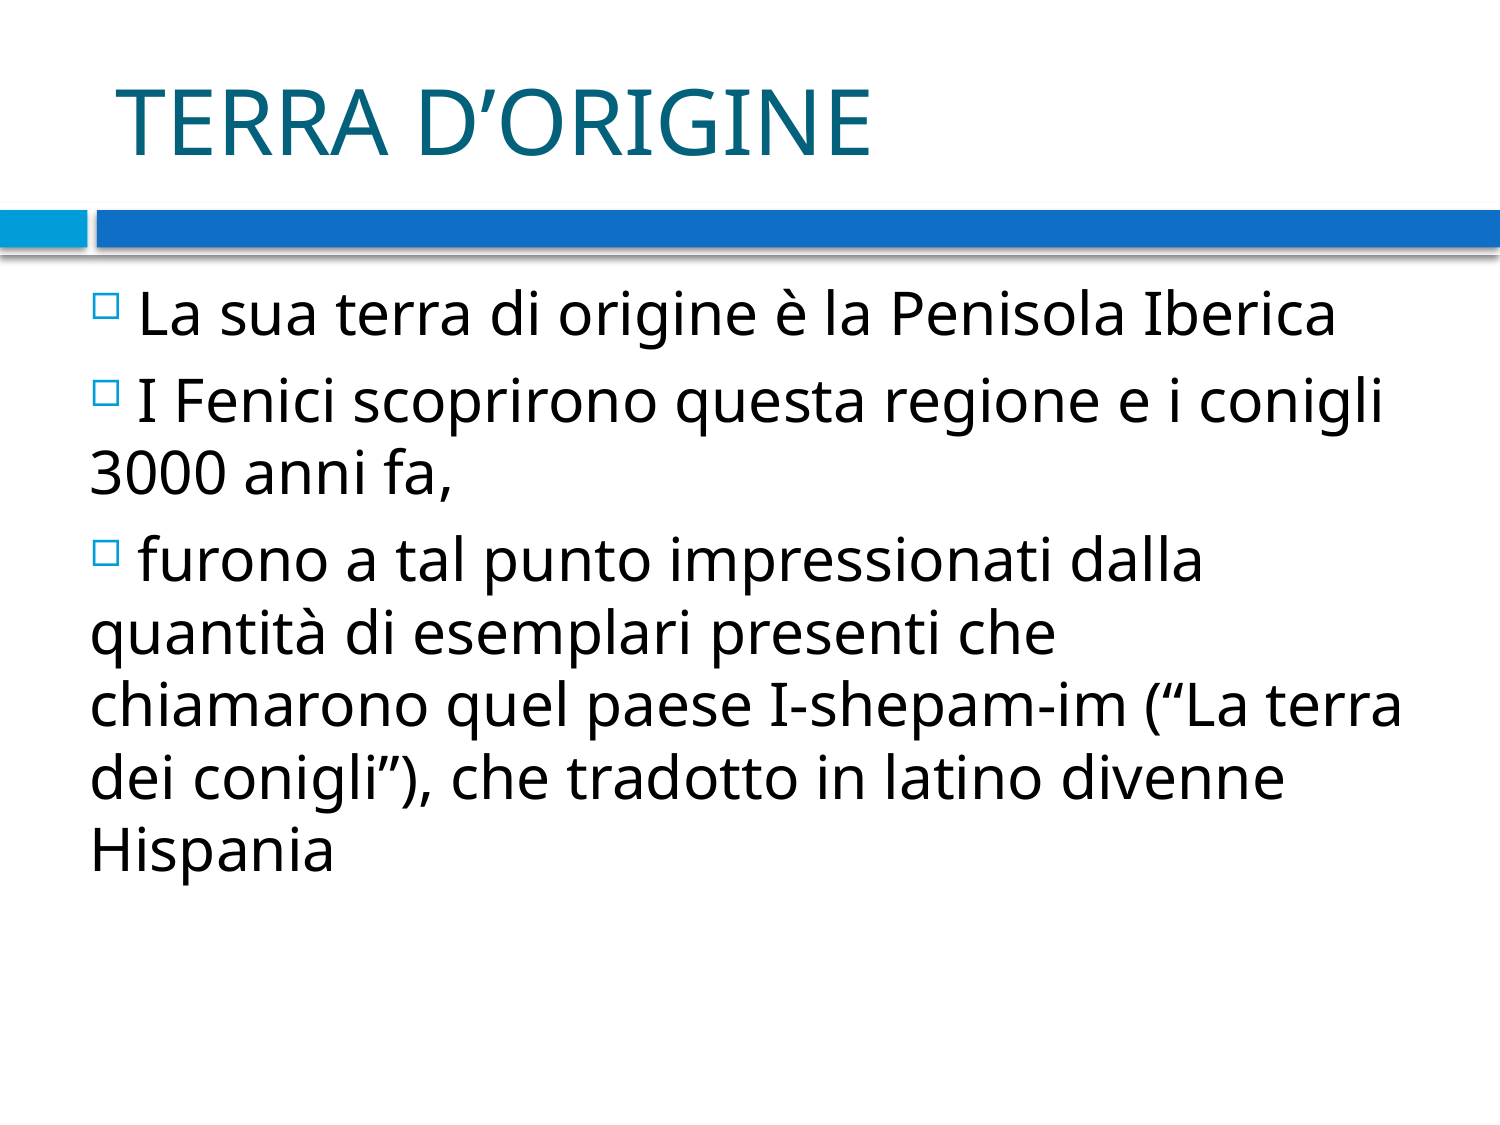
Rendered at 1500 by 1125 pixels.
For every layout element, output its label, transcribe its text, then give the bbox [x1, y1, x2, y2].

title TERRA D’ORIGINE [100, 37, 1438, 200]
list La sua terra di origine è la Penisola Iberica I Fenici scoprirono questa regione e i conigli 3000 anni fa, furono a tal punto impressionati dalla quantità di esemplari presenti che chiamarono quel paese I-shepam-im (“La terra dei conigli”), che tradotto in latino divenne Hispania [75, 267, 1425, 1010]
